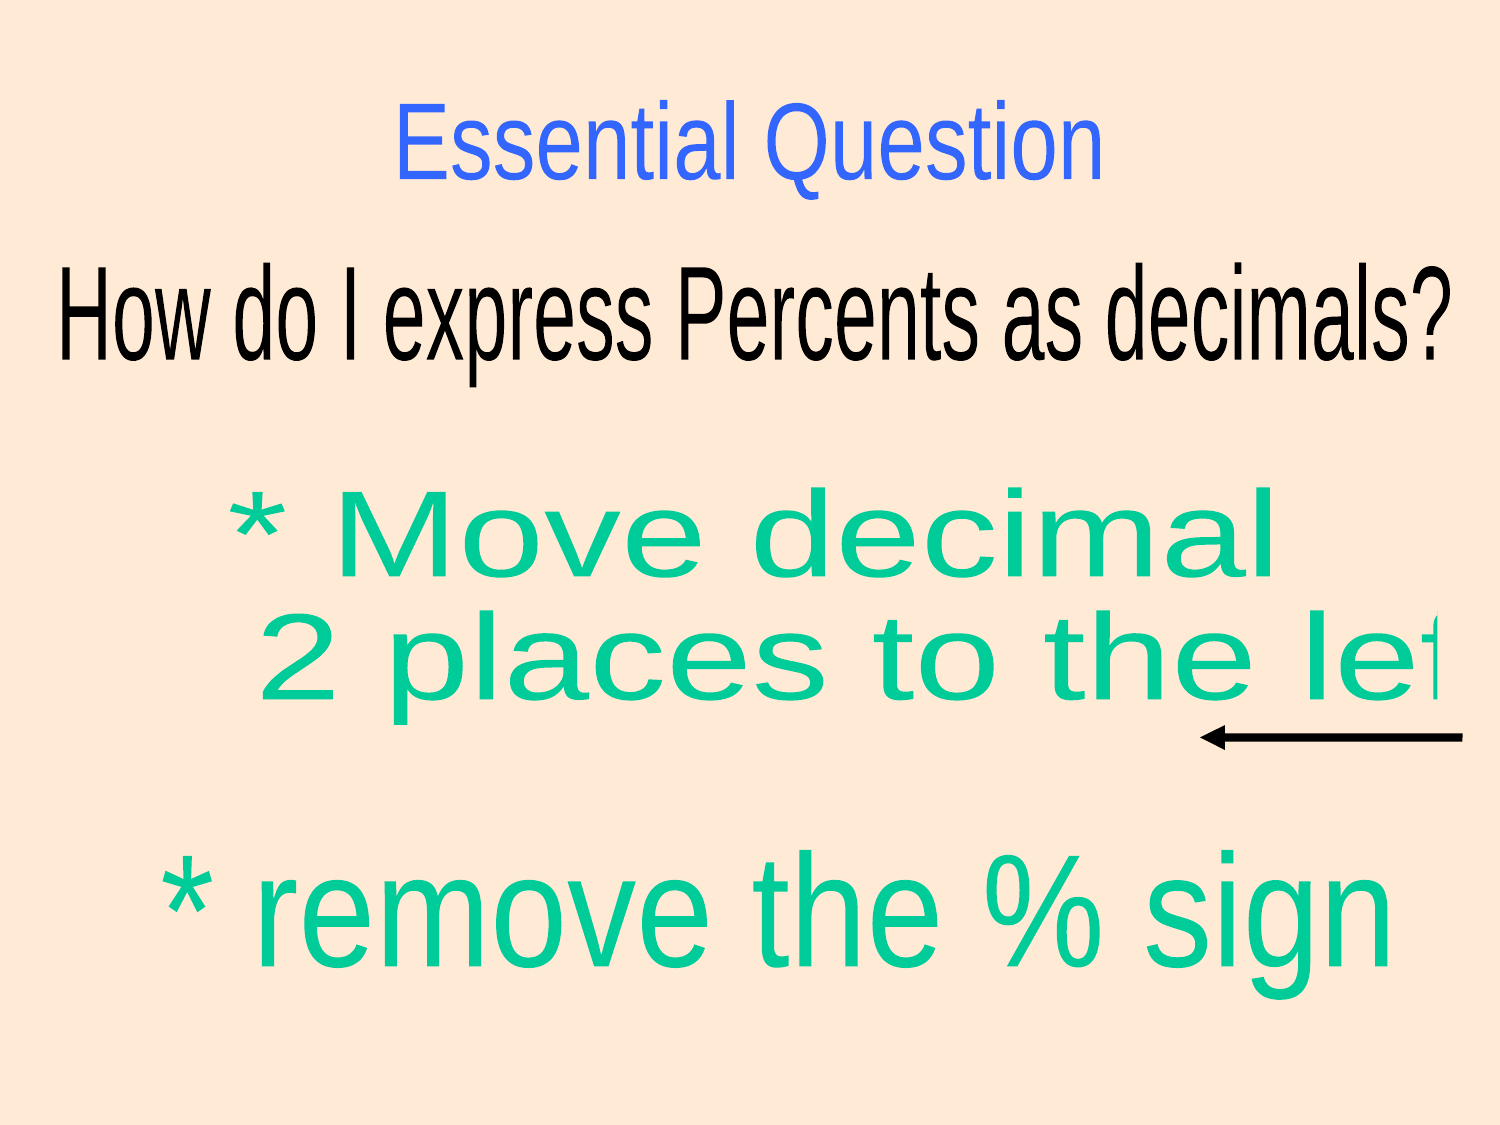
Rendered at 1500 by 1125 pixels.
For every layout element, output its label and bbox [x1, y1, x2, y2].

text_box [1200, 731, 1463, 744]
